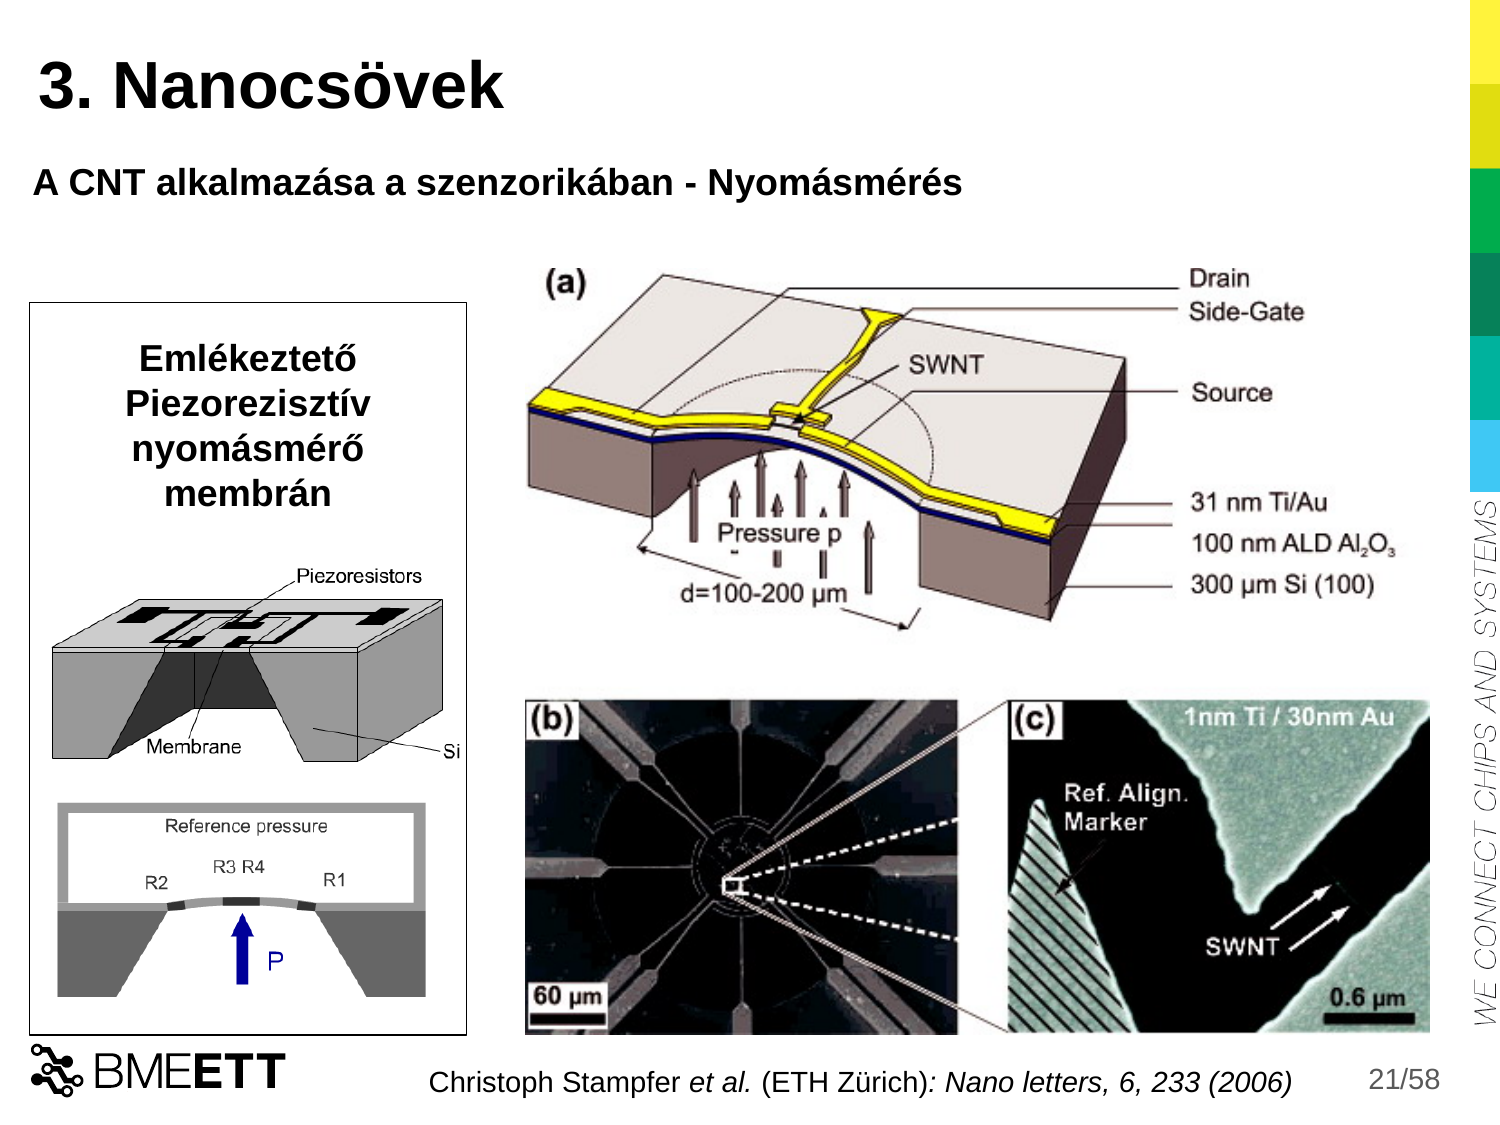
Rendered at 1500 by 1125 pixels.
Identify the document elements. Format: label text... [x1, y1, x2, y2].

picture [41, 562, 467, 768]
text_box Christoph Stampfer et al. (ETH Zürich): Nano letters, 6, 233 (2006) [413, 1055, 1309, 1106]
picture [52, 798, 432, 1005]
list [525, 268, 1430, 1036]
slide_number 21 [1204, 1047, 1416, 1108]
text_box A CNT alkalmazása a szenzorikában - Nyomásmérés [17, 137, 1447, 211]
text_box [29, 302, 467, 1035]
text_box Emlékeztető Piezorezisztív nyomásmérő membrán [53, 326, 443, 521]
picture [1470, 0, 1500, 1032]
text_box 3. Nanocsövek [23, 0, 1374, 137]
